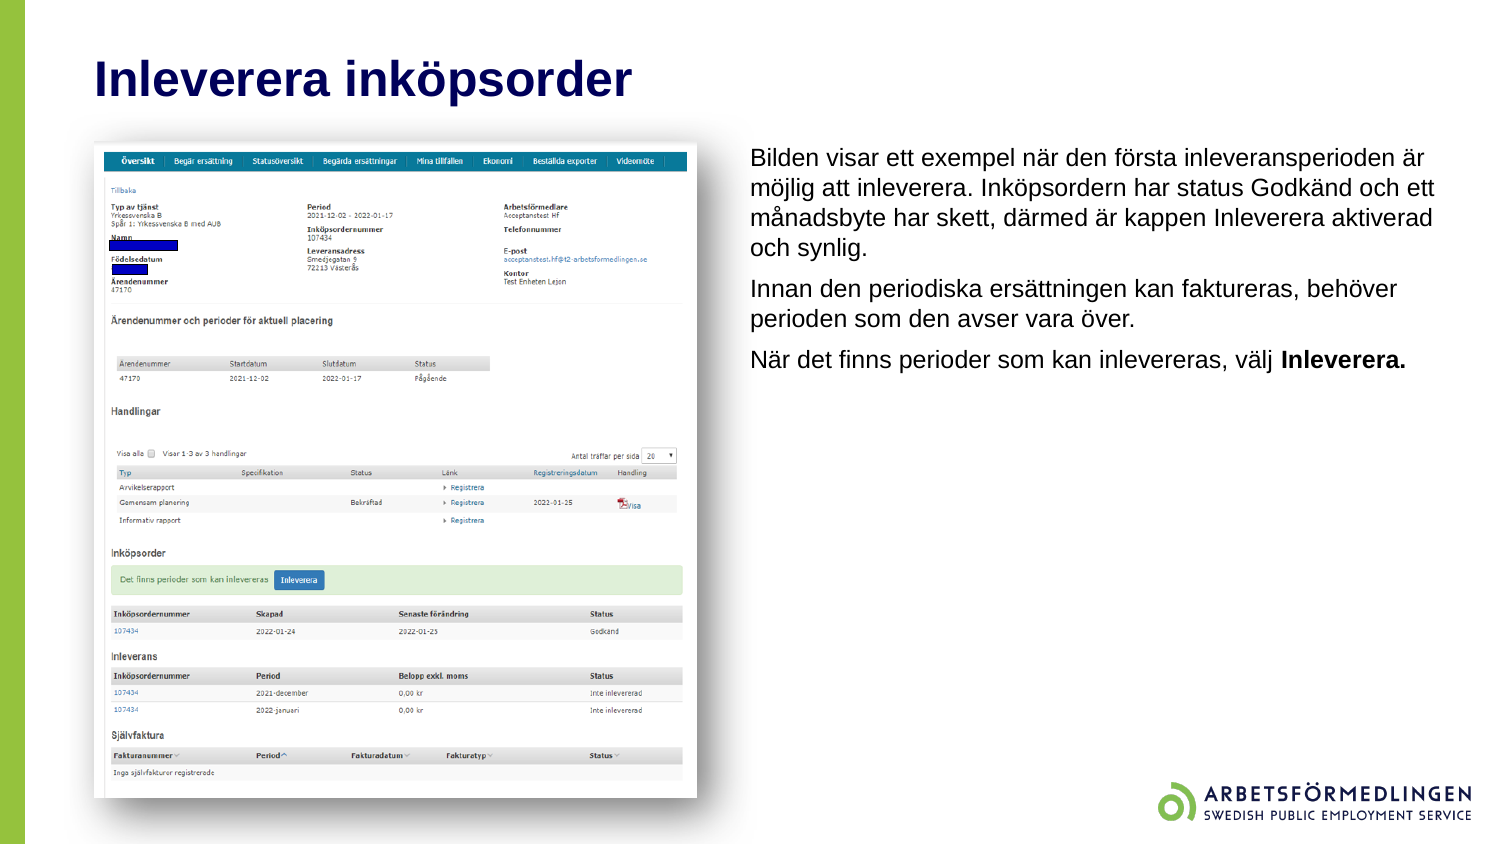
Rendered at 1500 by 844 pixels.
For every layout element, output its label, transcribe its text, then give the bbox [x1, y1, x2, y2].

picture [94, 141, 697, 798]
picture [1158, 782, 1471, 821]
title Inleverera inköpsorder [94, 46, 1312, 128]
list Bilden visar ett exempel när den första inleveransperioden är möjlig att inleverera. Inköpsordern har status Godkänd och ett månadsbyte har skett, därmed är kappen Inleverera aktiverad och synlig. Innan den periodiska ersättningen kan faktureras, behöver perioden som den avser vara över. När det finns perioder som kan inlevereras, välj Inleverera. [750, 141, 1437, 708]
